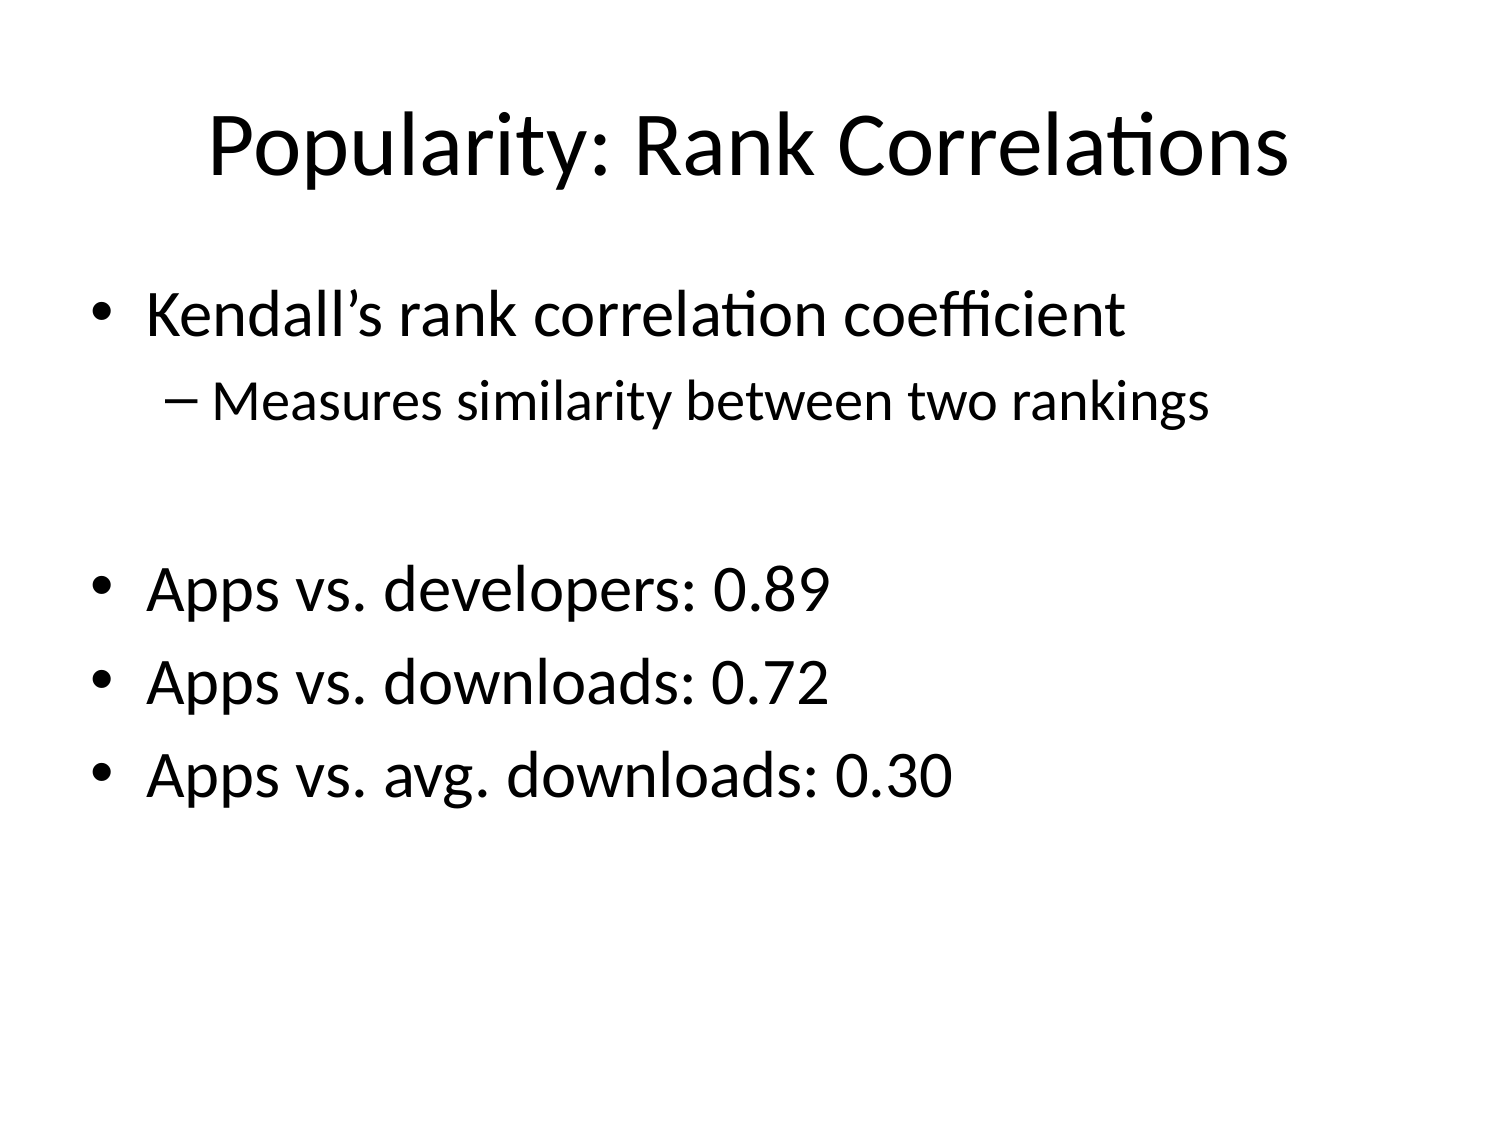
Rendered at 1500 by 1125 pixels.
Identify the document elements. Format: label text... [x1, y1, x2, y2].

title Popularity: Rank Correlations [75, 45, 1425, 233]
list Kendall’s rank correlation coefficient Measures similarity between two rankings Apps vs. developers: 0.89 Apps vs. downloads: 0.72 Apps vs. avg. downloads: 0.30 [75, 262, 1425, 1005]
